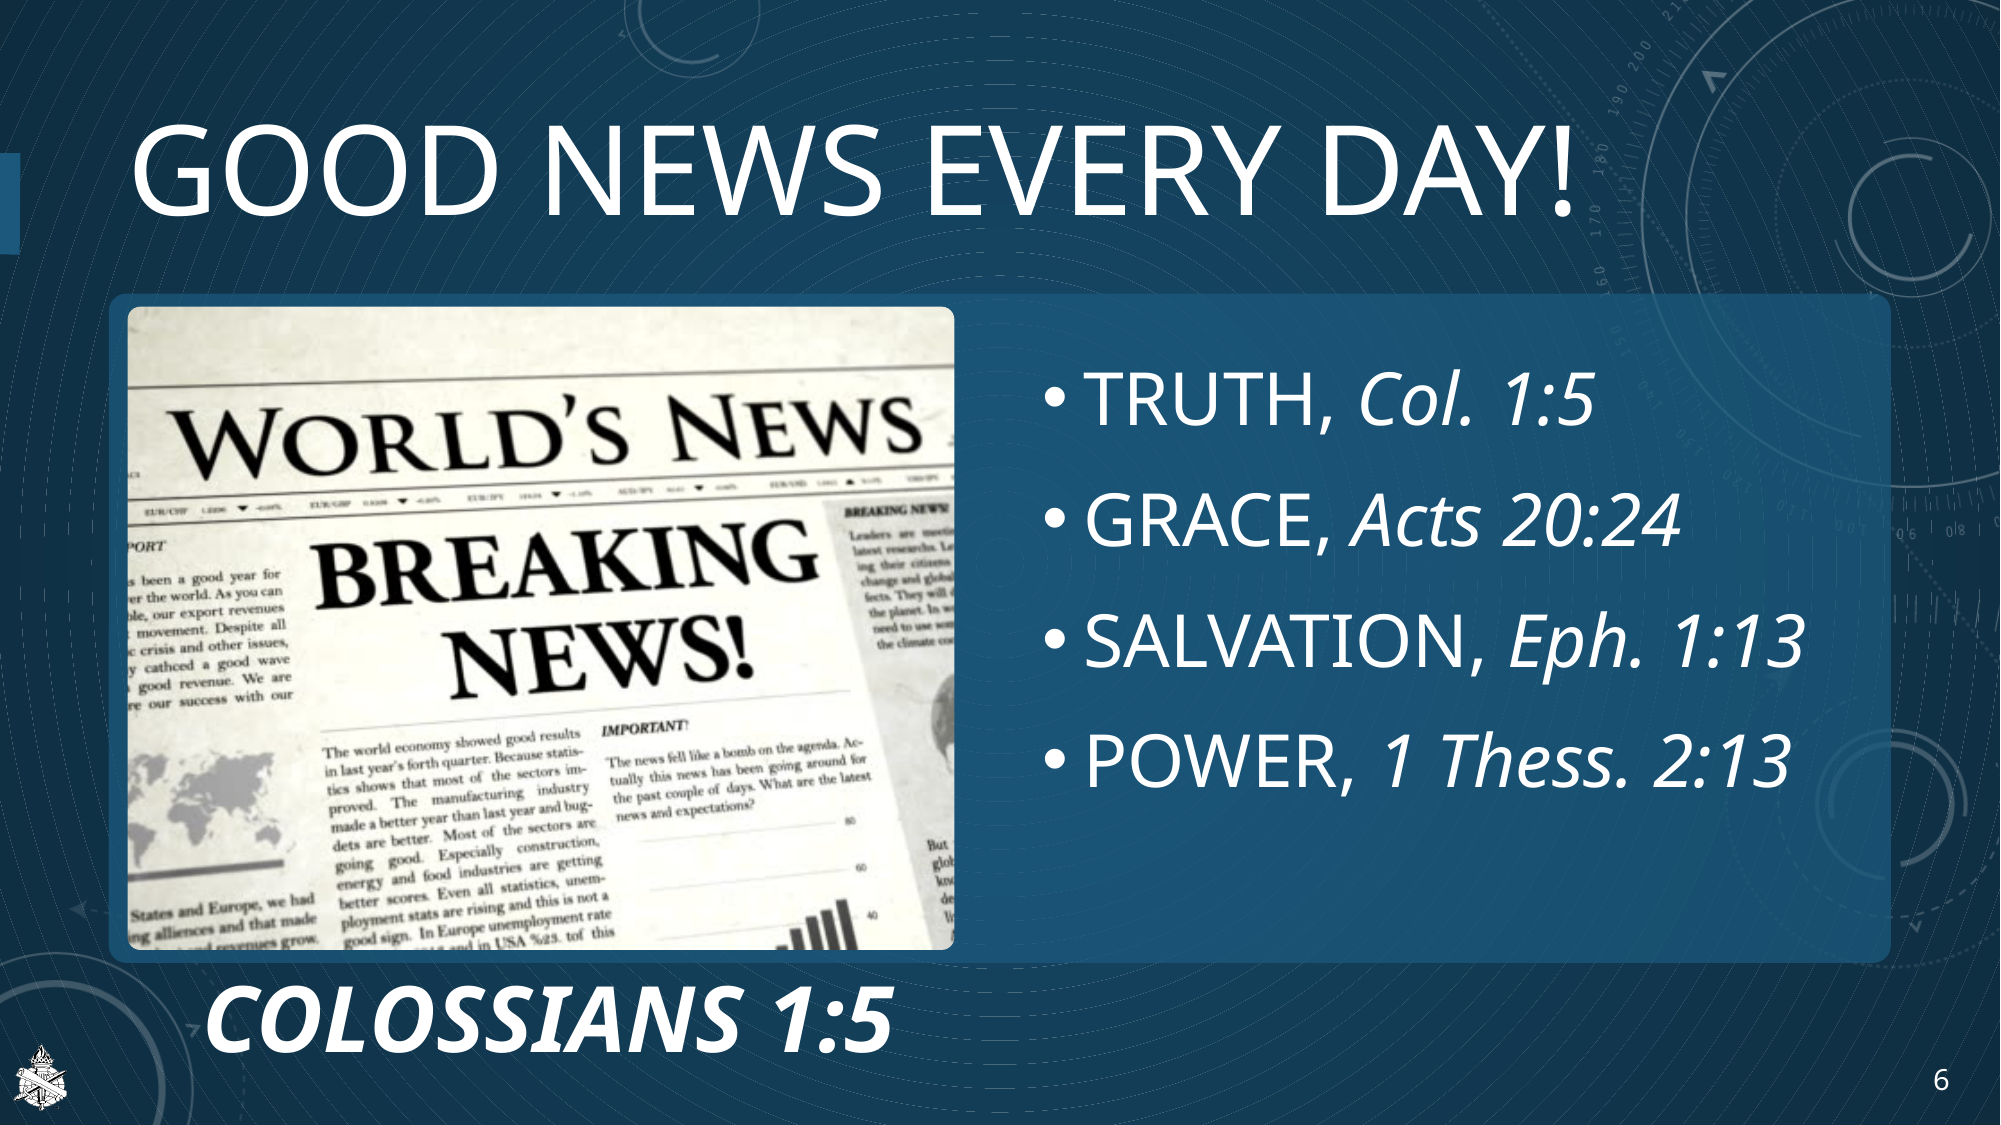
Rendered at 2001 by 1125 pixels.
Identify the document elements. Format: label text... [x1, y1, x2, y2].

picture [0, 0, 2000, 1125]
title Good News Every Day! [112, 53, 1891, 278]
list Truth, Col. 1:5 Grace, Acts 20:24 Salvation, Eph. 1:13 Power, 1 Thess. 2:13 [1025, 342, 1875, 914]
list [127, 306, 955, 951]
text_box Colossians 1:5 [143, 959, 955, 1087]
slide_number 6 [1758, 1050, 1965, 1113]
